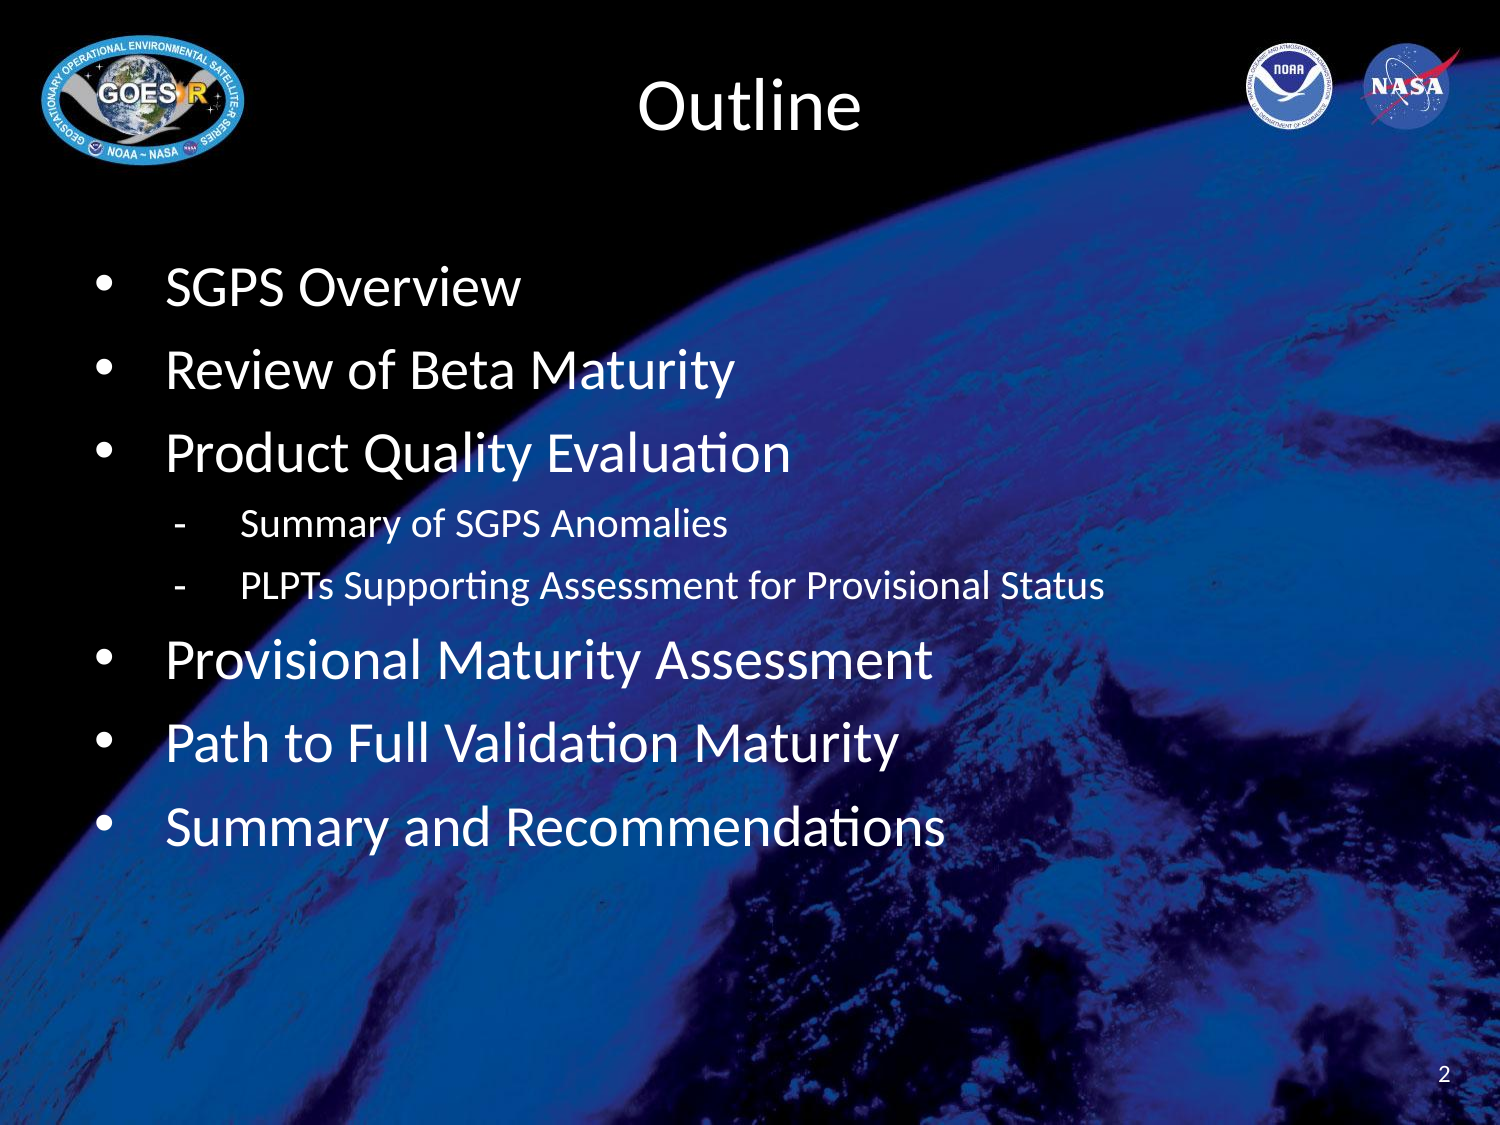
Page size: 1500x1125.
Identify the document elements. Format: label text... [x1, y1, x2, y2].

title Outline [225, 21, 1277, 180]
picture [0, 0, 1500, 1125]
list SGPS Overview Review of Beta Maturity Product Quality Evaluation Summary of SGPS Anomalies PLPTs Supporting Assessment for Provisional Status Provisional Maturity Assessment Path to Full Validation Maturity Summary and Recommendations [75, 240, 1425, 838]
slide_number 2 [1353, 1042, 1466, 1103]
